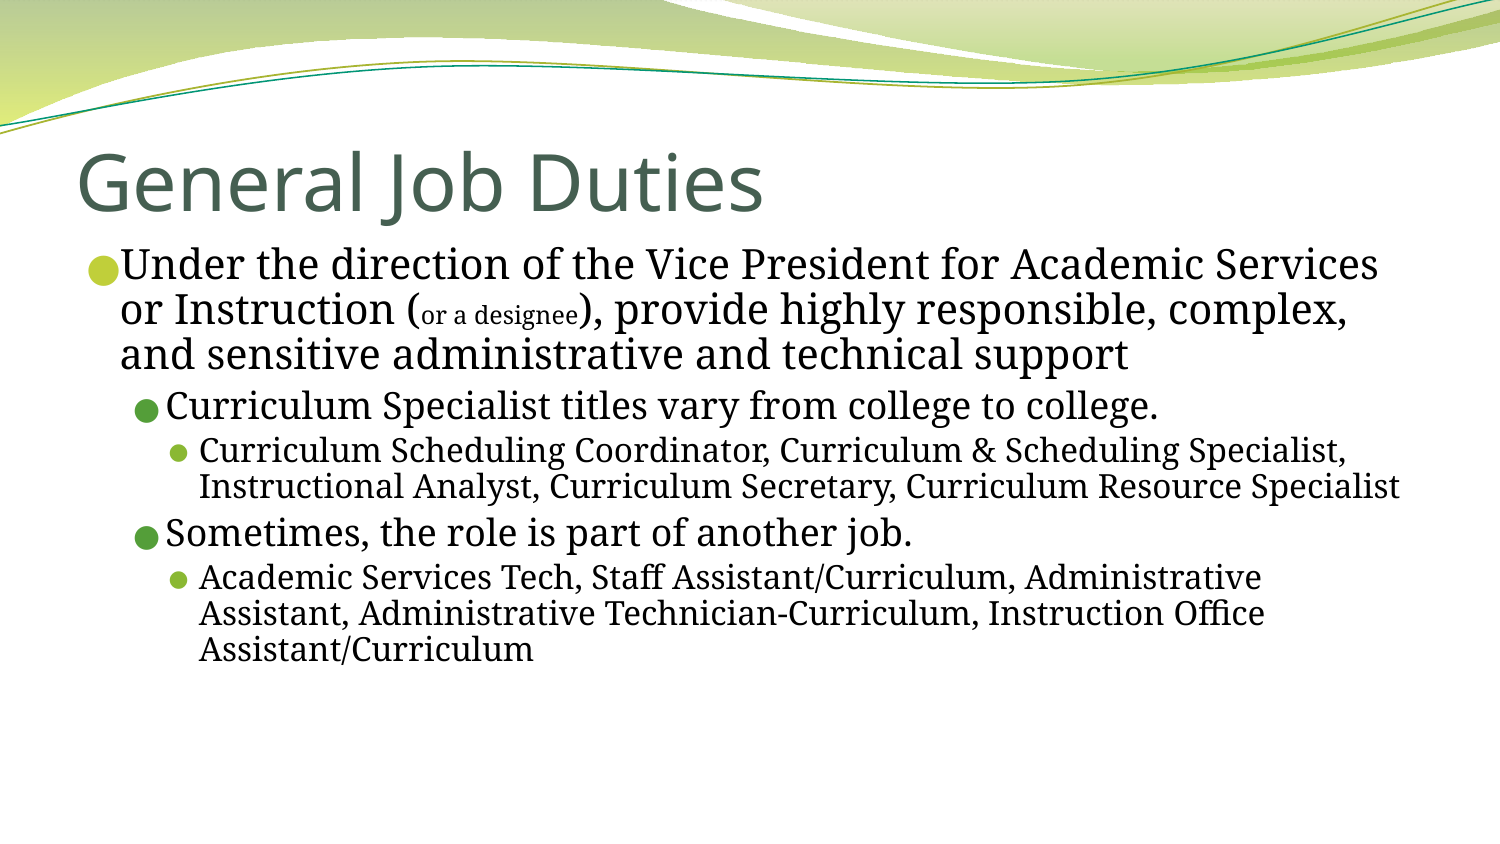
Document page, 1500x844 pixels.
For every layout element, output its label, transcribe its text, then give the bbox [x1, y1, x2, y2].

list Under the direction of the Vice President for Academic Services or Instruction (or a designee), provide highly responsible, complex, and sensitive administrative and technical support Curriculum Specialist titles vary from college to college. Curriculum Scheduling Coordinator, Curriculum & Scheduling Specialist, Instructional Analyst, Curriculum Secretary, Curriculum Resource Specialist Sometimes, the role is part of another job. Academic Services Tech, Staff Assistant/Curriculum, Administrative Assistant, Administrative Technician-Curriculum, Instruction Office Assistant/Curriculum [75, 238, 1425, 779]
title General Job Duties [75, 86, 1425, 228]
